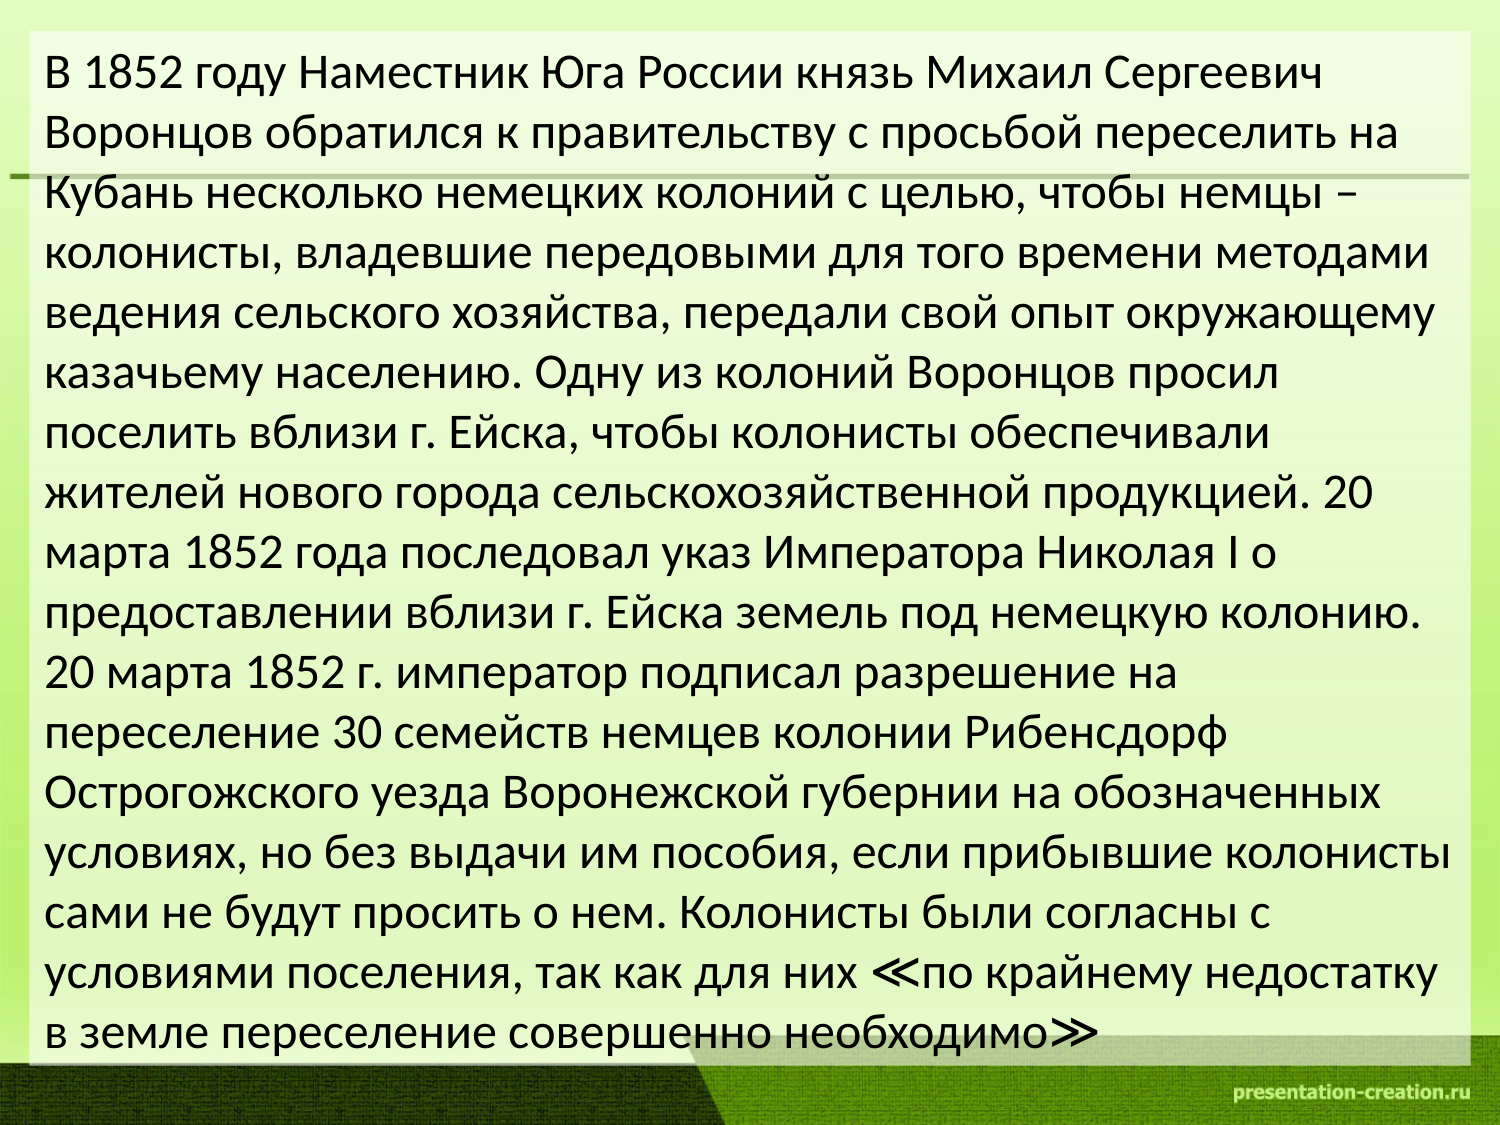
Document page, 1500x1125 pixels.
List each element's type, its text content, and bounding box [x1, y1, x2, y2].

picture [0, 0, 1500, 1125]
text_box В 1852 году Наместник Юга России князь Михаил Сергеевич Воронцов обратился к правительству с просьбой переселить на Кубань несколько немецких колоний с целью, чтобы немцы – колонисты, владевшие передовыми для того времени методами ведения сельского хозяйства, передали свой опыт окружающему казачьему населению. Одну из колоний Воронцов просил поселить вблизи г. Ейска, чтобы колонисты обеспечивали жителей нового города сельскохозяйственной продукцией. 20 марта 1852 года последовал указ Императора Николая I о предоставлении вблизи г. Ейска земель под немецкую колонию. 20 марта 1852 г. император подписал разрешение на переселение 30 семейств немцев колонии Рибенсдорф Острогожского уезда Воронежской губернии на обозначенных условиях, но без выдачи им пособия, если прибывшие колонисты сами не будут просить о нем. Колонисты были согласны с условиями поселения, так как для них ≪по крайнему недостатку в земле переселение совершенно необходимо≫ [29, 30, 1471, 1066]
